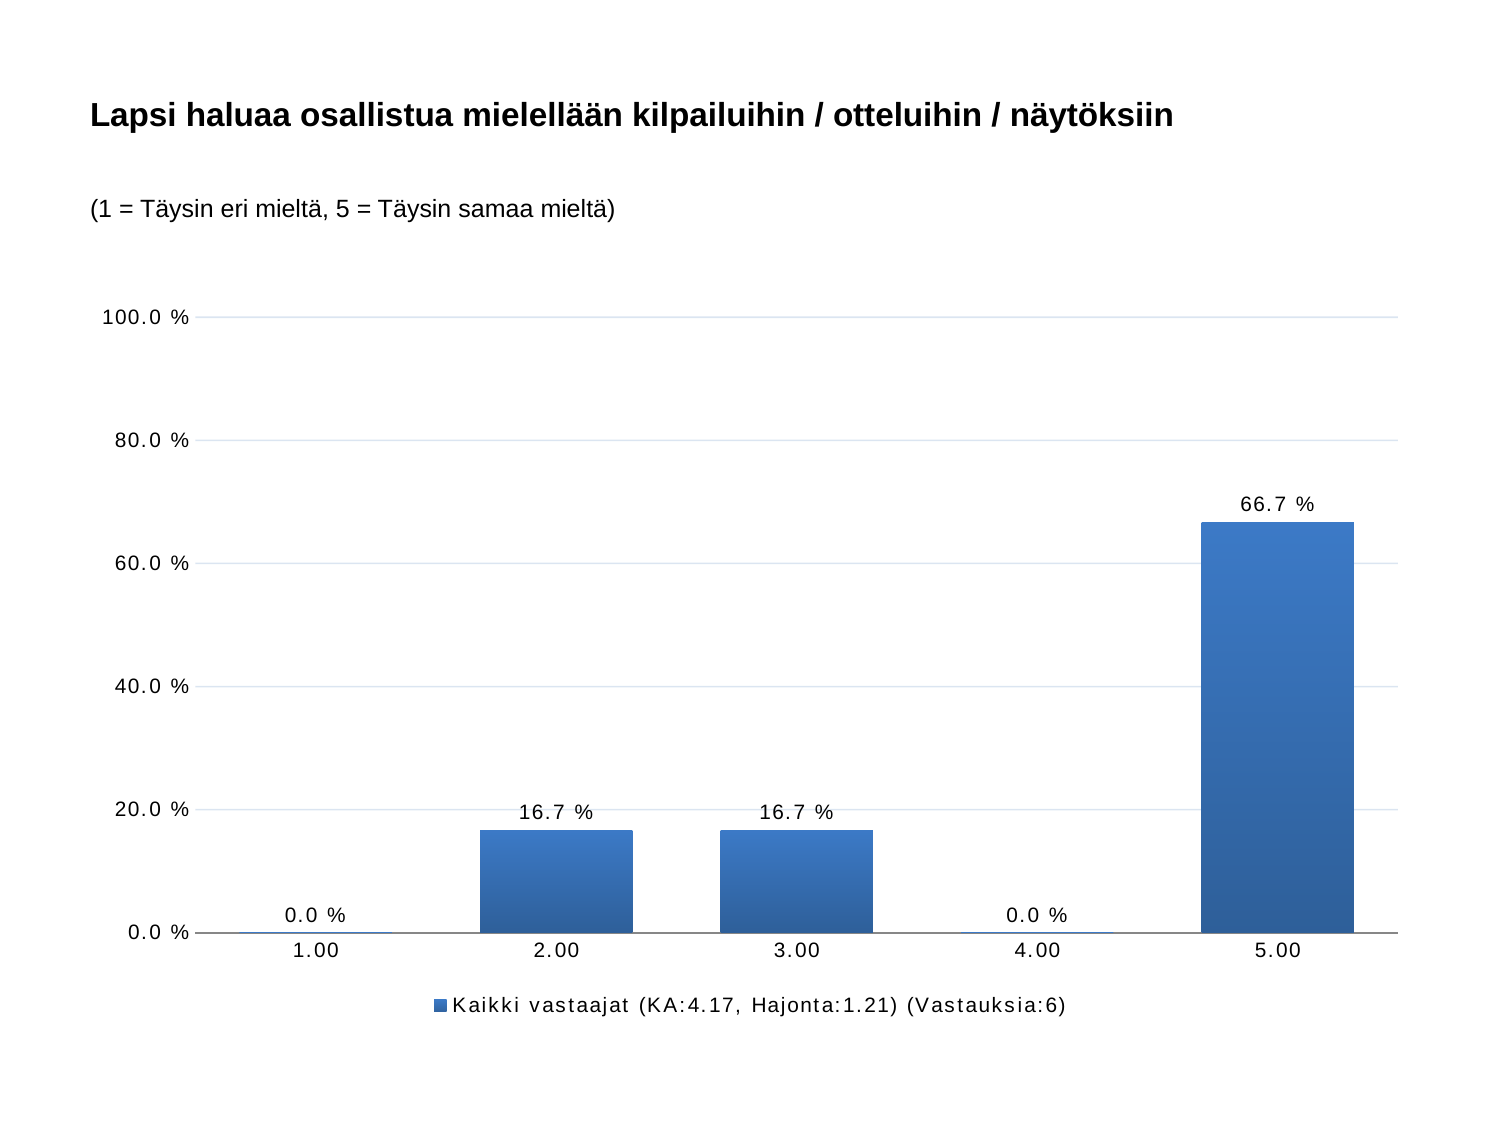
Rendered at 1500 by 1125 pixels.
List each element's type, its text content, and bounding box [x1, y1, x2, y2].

chart [74, 290, 1426, 1024]
title Lapsi haluaa osallistua mielellään kilpailuihin / otteluihin / näytöksiin [75, 54, 1425, 173]
list (1 = Täysin eri mieltä, 5 = Täysin samaa mieltä) [75, 184, 1425, 274]
